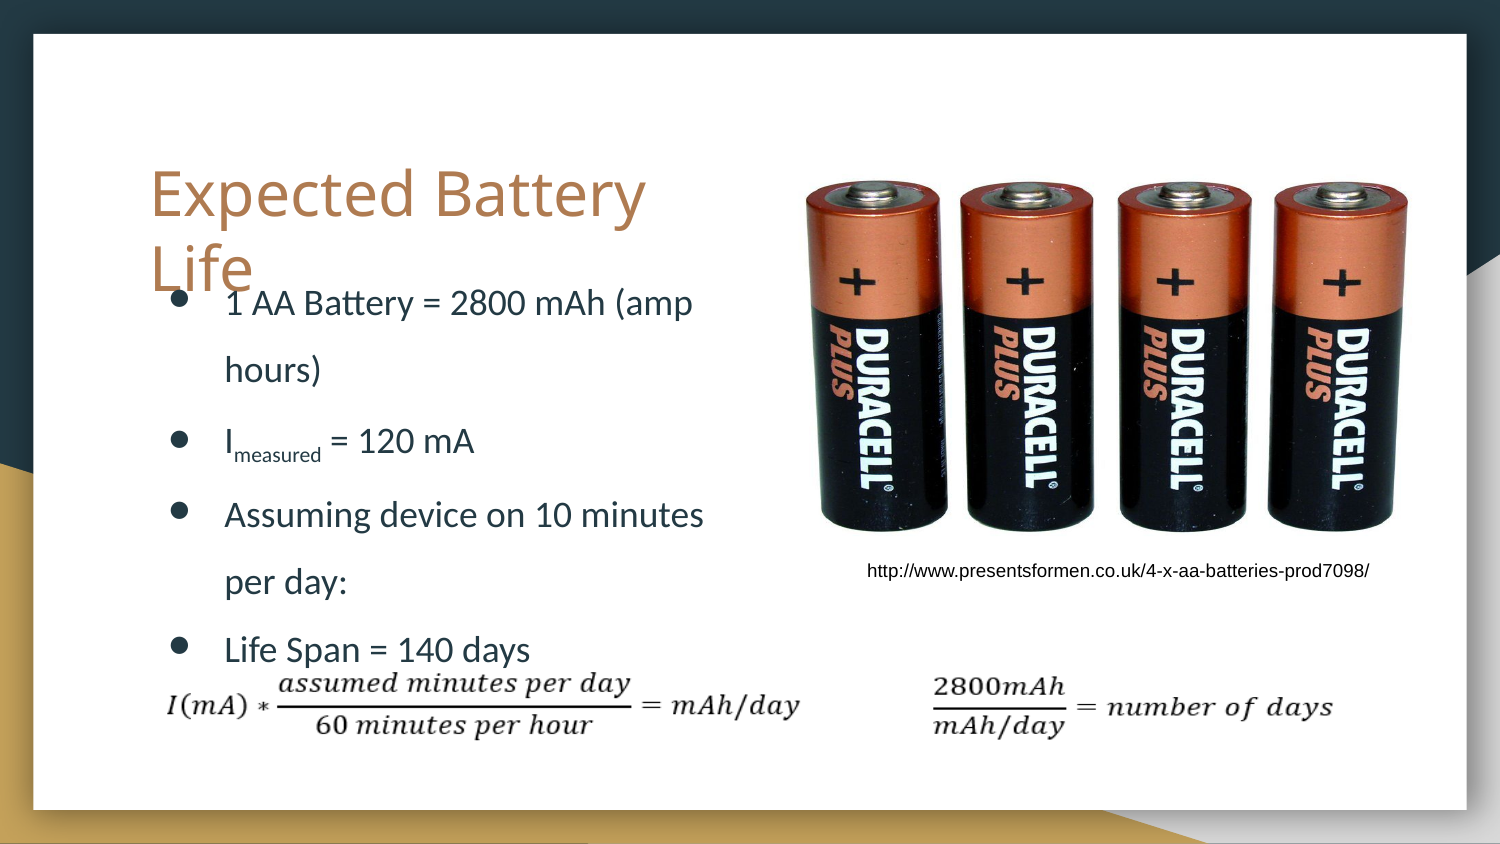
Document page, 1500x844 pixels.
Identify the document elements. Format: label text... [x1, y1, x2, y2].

picture [157, 671, 809, 744]
list 1 AA Battery = 2800 mAh (amp hours) Imeasured = 120 mA Assuming device on 10 minutes per day: Life Span = 140 days [134, 240, 750, 653]
picture [765, 98, 1451, 624]
title Expected Battery Life [134, 138, 760, 296]
picture [923, 664, 1342, 750]
